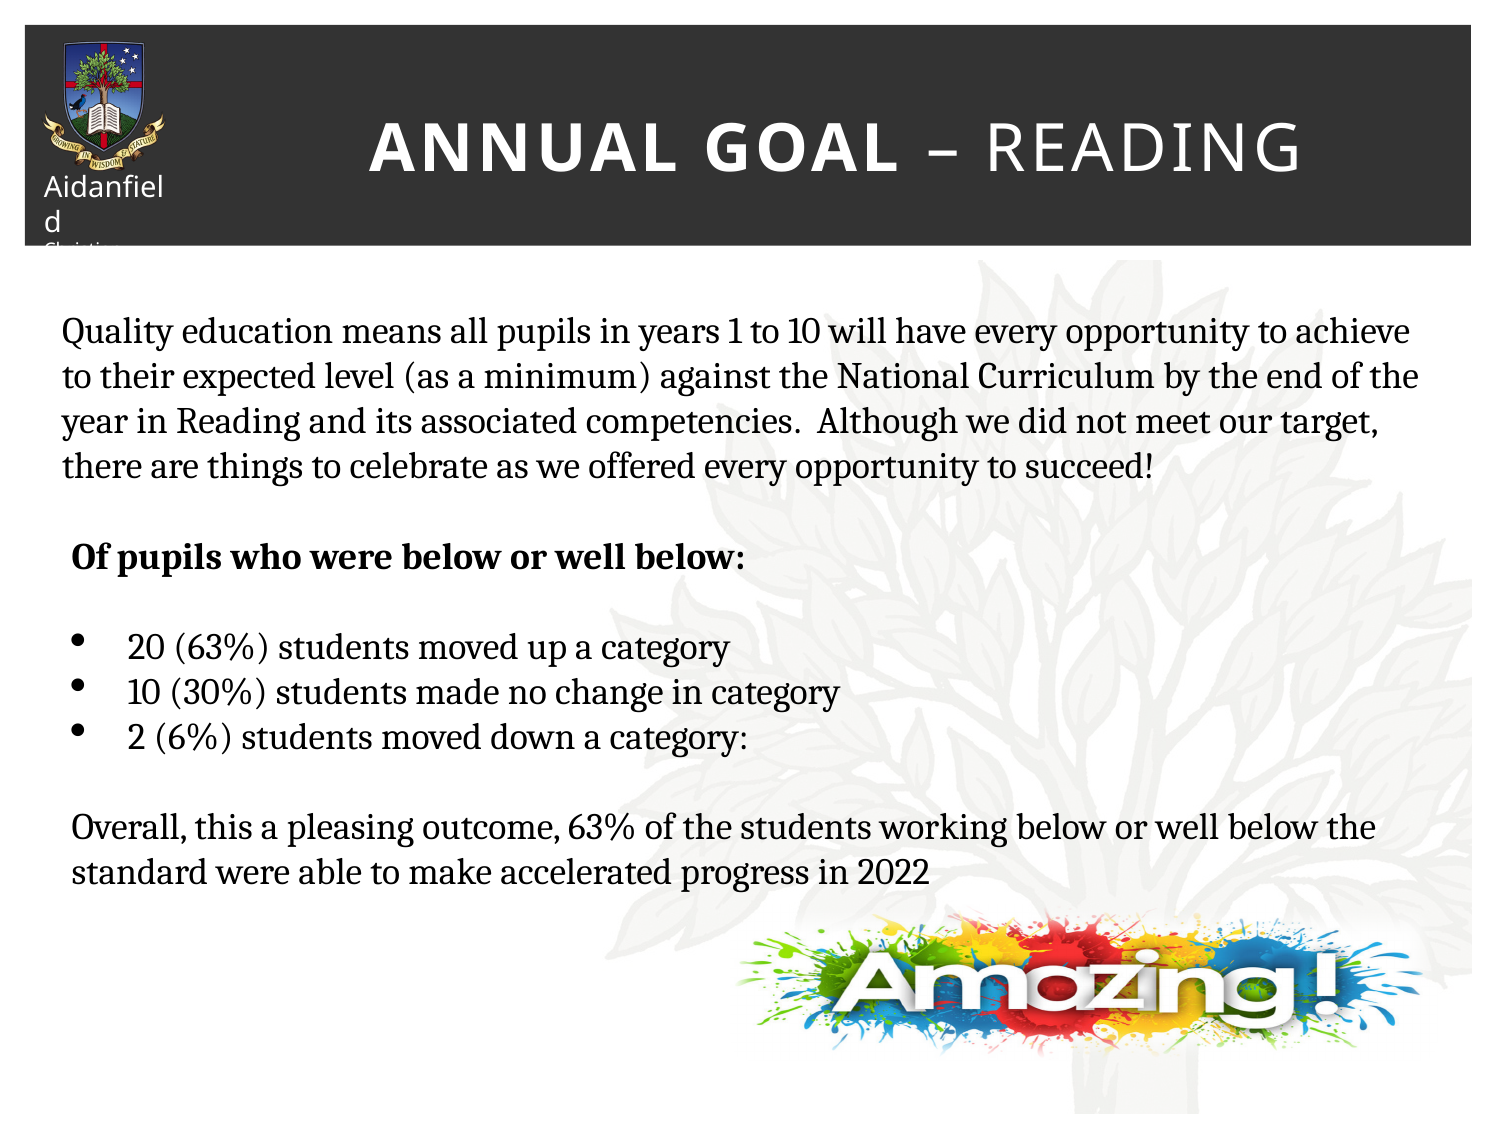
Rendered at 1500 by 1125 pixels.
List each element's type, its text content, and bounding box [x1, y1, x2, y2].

table_header 2022 94% [191, 260, 1472, 1114]
title Annual Goal – Reading [234, 58, 1438, 232]
picture [34, 35, 174, 179]
picture [729, 902, 1438, 1061]
text_box Quality education means all pupils in years 1 to 10 will have every opportunity to achieve to their expected level (as a minimum) against the National Curriculum by the end of the year in Reading and its associated competencies. Although we did not meet our target, there are things to celebrate as we offered every opportunity to succeed! [47, 298, 1453, 494]
text_box Of pupils who were below or well below: 20 (63%) students moved up a category 10 (30%) students made no change in category 2 (6%) students moved down a category: Overall, this a pleasing outcome, 63% of the students working below or well below the standard were able to make accelerated progress in 2022 [56, 524, 1444, 900]
